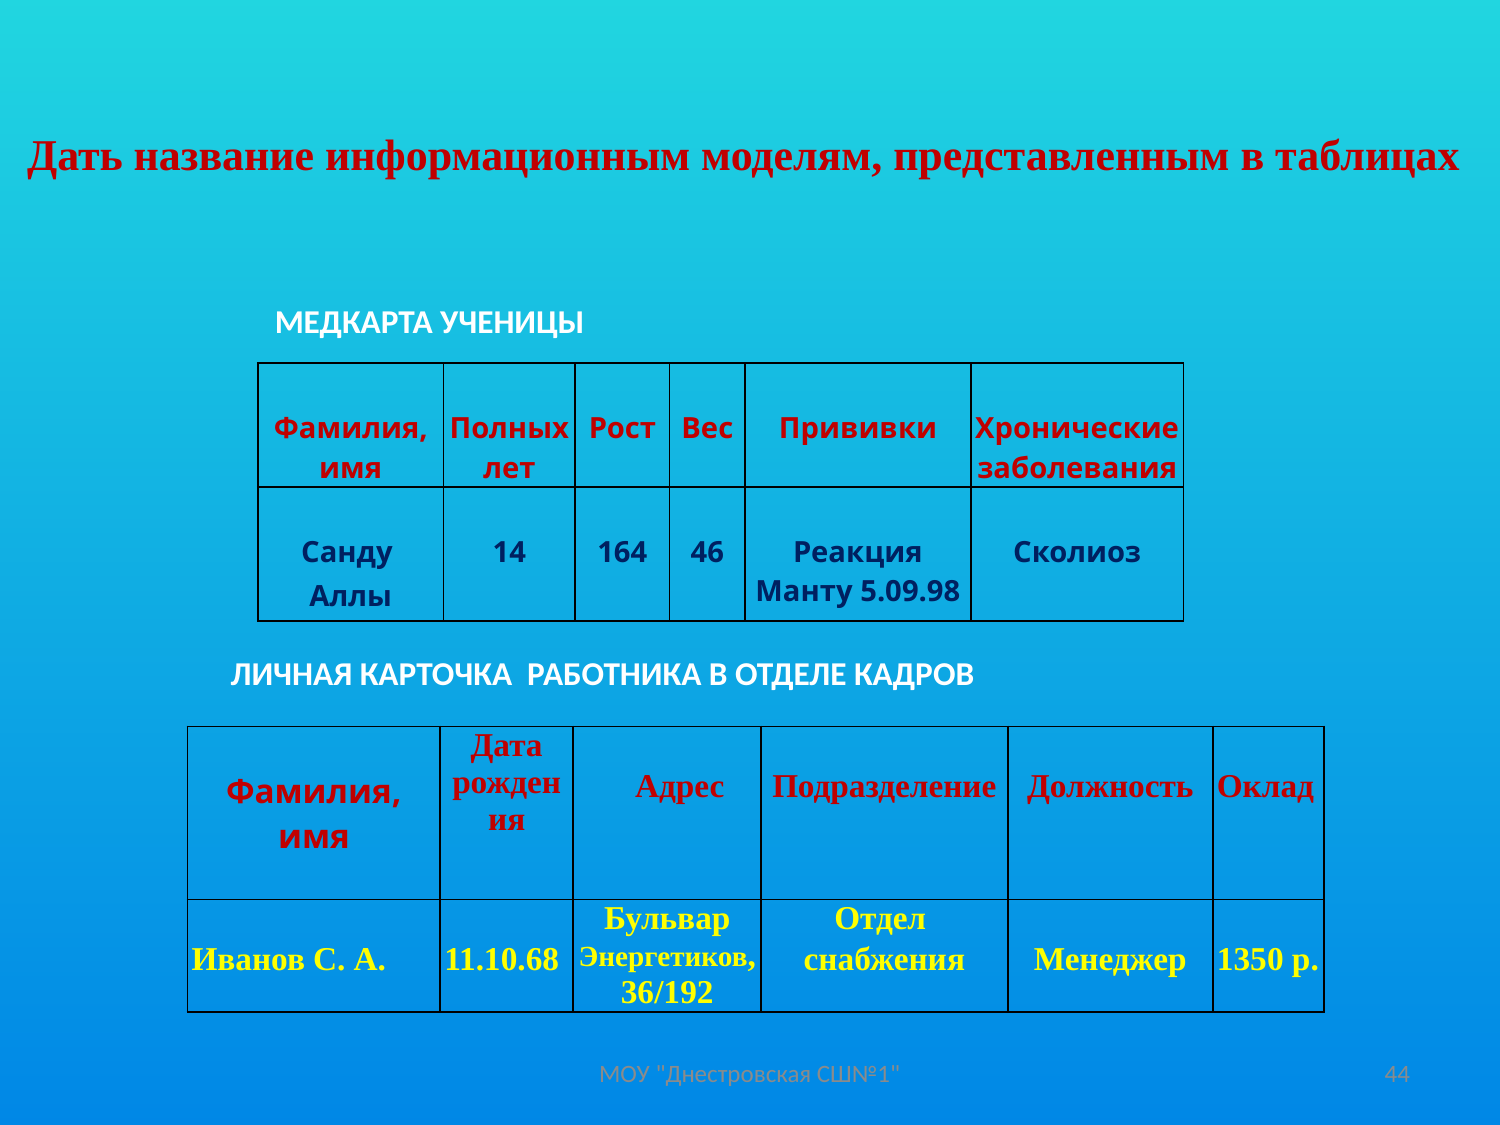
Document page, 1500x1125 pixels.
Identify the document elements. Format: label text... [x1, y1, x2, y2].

table_cell 1350 р. [1214, 900, 1323, 1011]
table_header Фамилия, имя [259, 364, 443, 486]
table_header Прививки [746, 364, 970, 486]
table_cell Менеджер [1009, 900, 1212, 1011]
table_header Полных лет [444, 364, 574, 486]
text_box Личная карточка работника в отделе кадров [215, 644, 991, 700]
slide_number 44 [1074, 1042, 1425, 1103]
table_cell Санду Аллы [259, 488, 443, 620]
footer МОУ "Днестровская СШ№1" [512, 1042, 988, 1103]
table_header Вес [670, 364, 744, 486]
table_header Хронические заболевания [972, 364, 1183, 486]
table_header Фамилия, имя [188, 727, 439, 899]
table_header Подразделение [762, 727, 1007, 899]
table_header Адрес [574, 727, 760, 899]
text_box Медкарта ученицы [259, 292, 600, 348]
table_cell Отдел снабжения [762, 900, 1007, 1011]
table_cell Сколиоз [972, 488, 1183, 620]
table_cell Иванов С. А. [188, 900, 439, 1011]
table_cell 164 [576, 488, 669, 620]
table_cell Реакция Манту 5.09.98 [746, 488, 970, 620]
table_header Оклад [1214, 727, 1323, 899]
table_cell Бульвар Энергетиков, 36/192 [574, 900, 760, 1011]
table_cell 14 [444, 488, 574, 620]
table_header Дата рождения [441, 727, 572, 899]
table_cell 11.10.68 [441, 900, 572, 1011]
table_header Рост [576, 364, 669, 486]
table_header Должность [1009, 727, 1212, 899]
title Дать название информационным моделям, представленным в таблицах [0, 46, 1500, 259]
table_cell 46 [670, 488, 744, 620]
